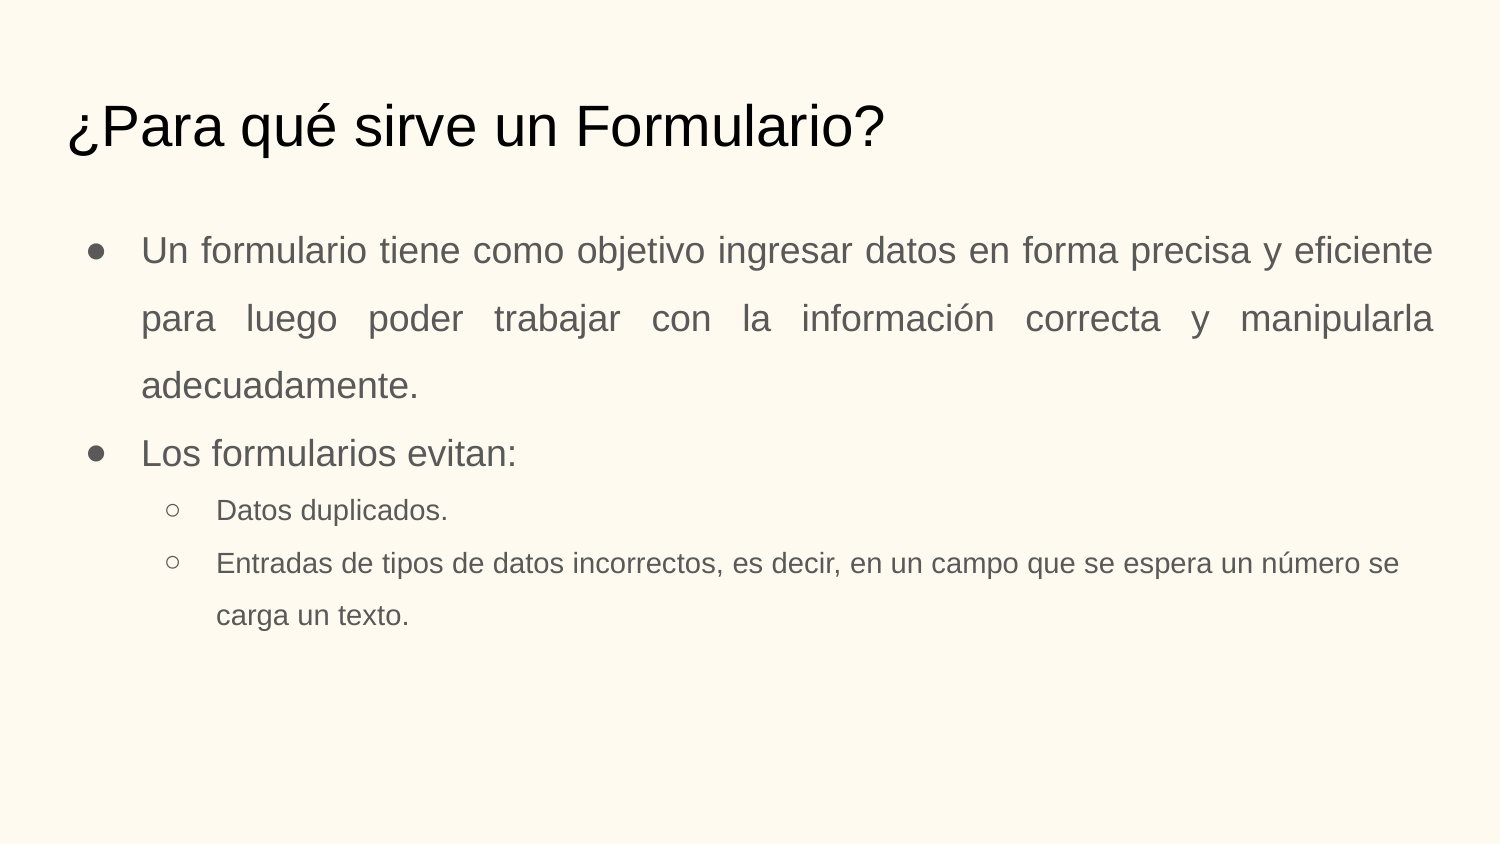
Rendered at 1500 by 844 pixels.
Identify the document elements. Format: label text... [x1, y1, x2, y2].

title ¿Para qué sirve un Formulario? [51, 72, 1449, 167]
list Un formulario tiene como objetivo ingresar datos en forma precisa y eficiente para luego poder trabajar con la información correcta y manipularla adecuadamente. Los formularios evitan: Datos duplicados. Entradas de tipos de datos incorrectos, es decir, en un campo que se espera un número se carga un texto. [51, 189, 1449, 750]
